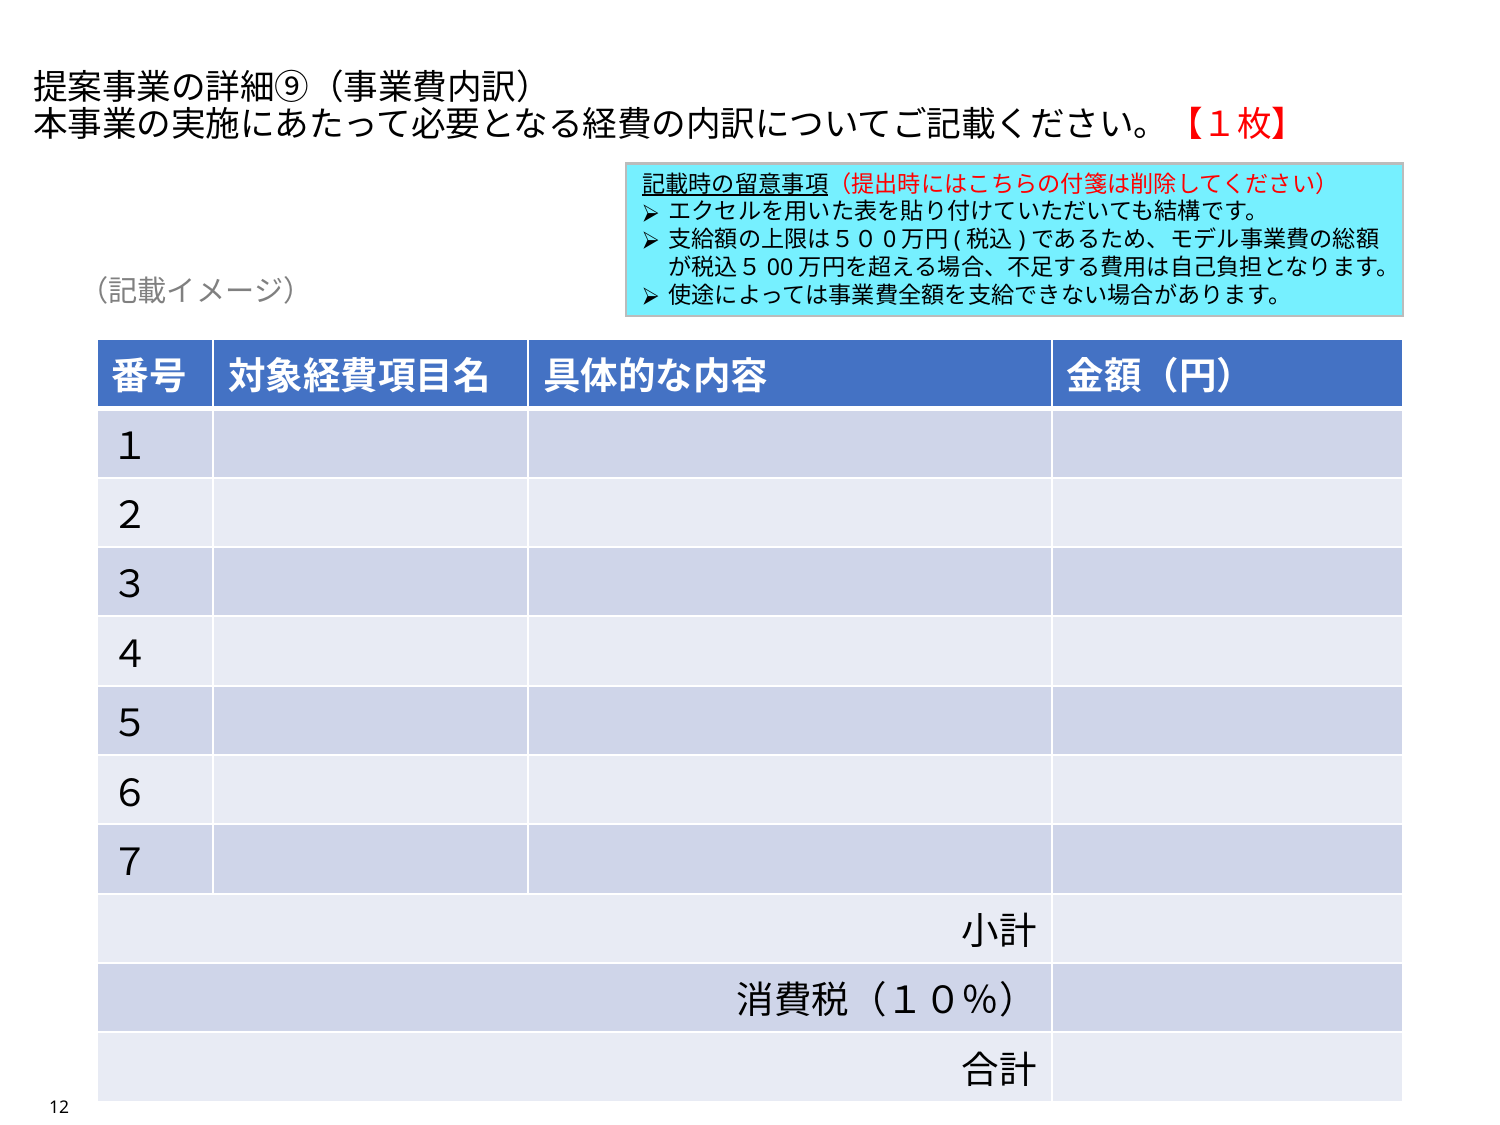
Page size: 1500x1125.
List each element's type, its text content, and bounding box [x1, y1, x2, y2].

table_cell [1053, 895, 1402, 962]
table_cell [1053, 617, 1402, 685]
table_cell ６ [98, 756, 212, 823]
table_cell [529, 825, 1051, 893]
text_box 記載時の留意事項（提出時にはこちらの付箋は削除してください） エクセルを用いた表を貼り付けていただいても結構です。 支給額の上限は５０0万円(税込)であるため、モデル事業費の総額が税込５00万円を超える場合、不足する費用は自己負担となります。 使途によっては事業費全額を支給できない場合があります。 [625, 163, 1404, 316]
slide_number 12 [41, 1093, 70, 1121]
title 提案事業の詳細⑨（事業費内訳） 本事業の実施にあたって必要となる経費の内訳についてご記載ください。【１枚】 [33, 69, 1468, 166]
table_cell [529, 548, 1051, 615]
table_cell [529, 617, 1051, 685]
table_header 番号 [98, 340, 212, 406]
table_cell [1053, 411, 1402, 477]
table_cell [529, 687, 1051, 754]
table_cell 小計 [98, 895, 1051, 962]
table_header 金額（円） [1053, 340, 1402, 406]
table_header 対象経費項目名 [214, 340, 527, 406]
table_cell １ [98, 411, 212, 477]
table_cell [214, 411, 527, 477]
text_box （記載イメージ） [64, 265, 328, 315]
table_cell [214, 756, 527, 823]
table_cell 合計 [98, 1033, 1051, 1101]
table_cell [1053, 756, 1402, 823]
table_cell ３ [98, 548, 212, 615]
table_cell [1053, 1033, 1402, 1101]
table_cell [1053, 479, 1402, 546]
table_cell ５ [98, 687, 212, 754]
table_cell ４ [98, 617, 212, 685]
table_cell ７ [98, 825, 212, 893]
table_cell [529, 411, 1051, 477]
table_cell [214, 548, 527, 615]
table_cell [529, 756, 1051, 823]
table_cell [214, 687, 527, 754]
table_cell 消費税（１０％） [98, 964, 1051, 1031]
table_cell [1053, 964, 1402, 1031]
table_cell [1053, 548, 1402, 615]
table_cell [214, 825, 527, 893]
table_cell [214, 617, 527, 685]
table_cell [1053, 687, 1402, 754]
table_cell [1053, 825, 1402, 893]
table_cell ２ [98, 479, 212, 546]
table_cell [214, 479, 527, 546]
table_cell [529, 479, 1051, 546]
table_header 具体的な内容 [529, 340, 1051, 406]
